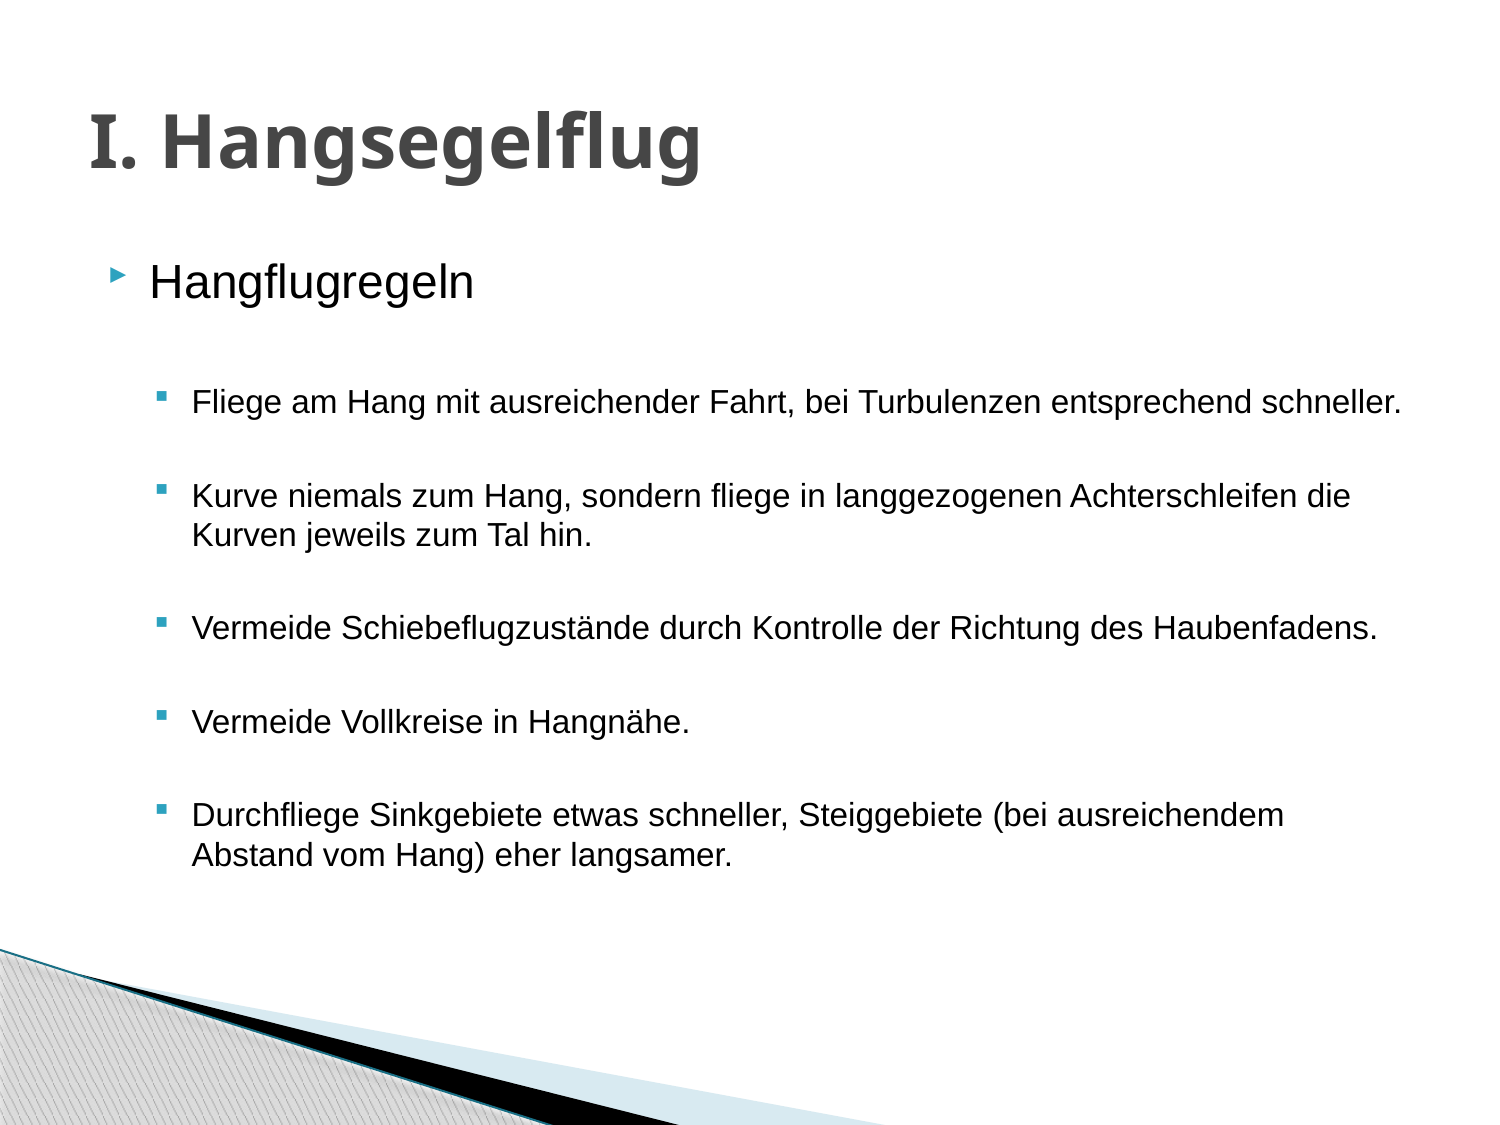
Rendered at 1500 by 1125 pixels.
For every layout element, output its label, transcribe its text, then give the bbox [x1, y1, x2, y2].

title I. Hangsegelflug [75, 45, 1425, 233]
list Hangflugregeln Fliege am Hang mit ausreichender Fahrt, bei Turbulenzen entsprechend schneller. Kurve niemals zum Hang, sondern fliege in langgezogenen Achterschleifen die Kurven jeweils zum Tal hin. Vermeide Schiebeflugzustände durch Kontrolle der Richtung des Haubenfadens. Vermeide Vollkreise in Hangnähe. Durchfliege Sinkgebiete etwas schneller, Steiggebiete (bei ausreichendem Abstand vom Hang) eher langsamer. [75, 243, 1425, 986]
